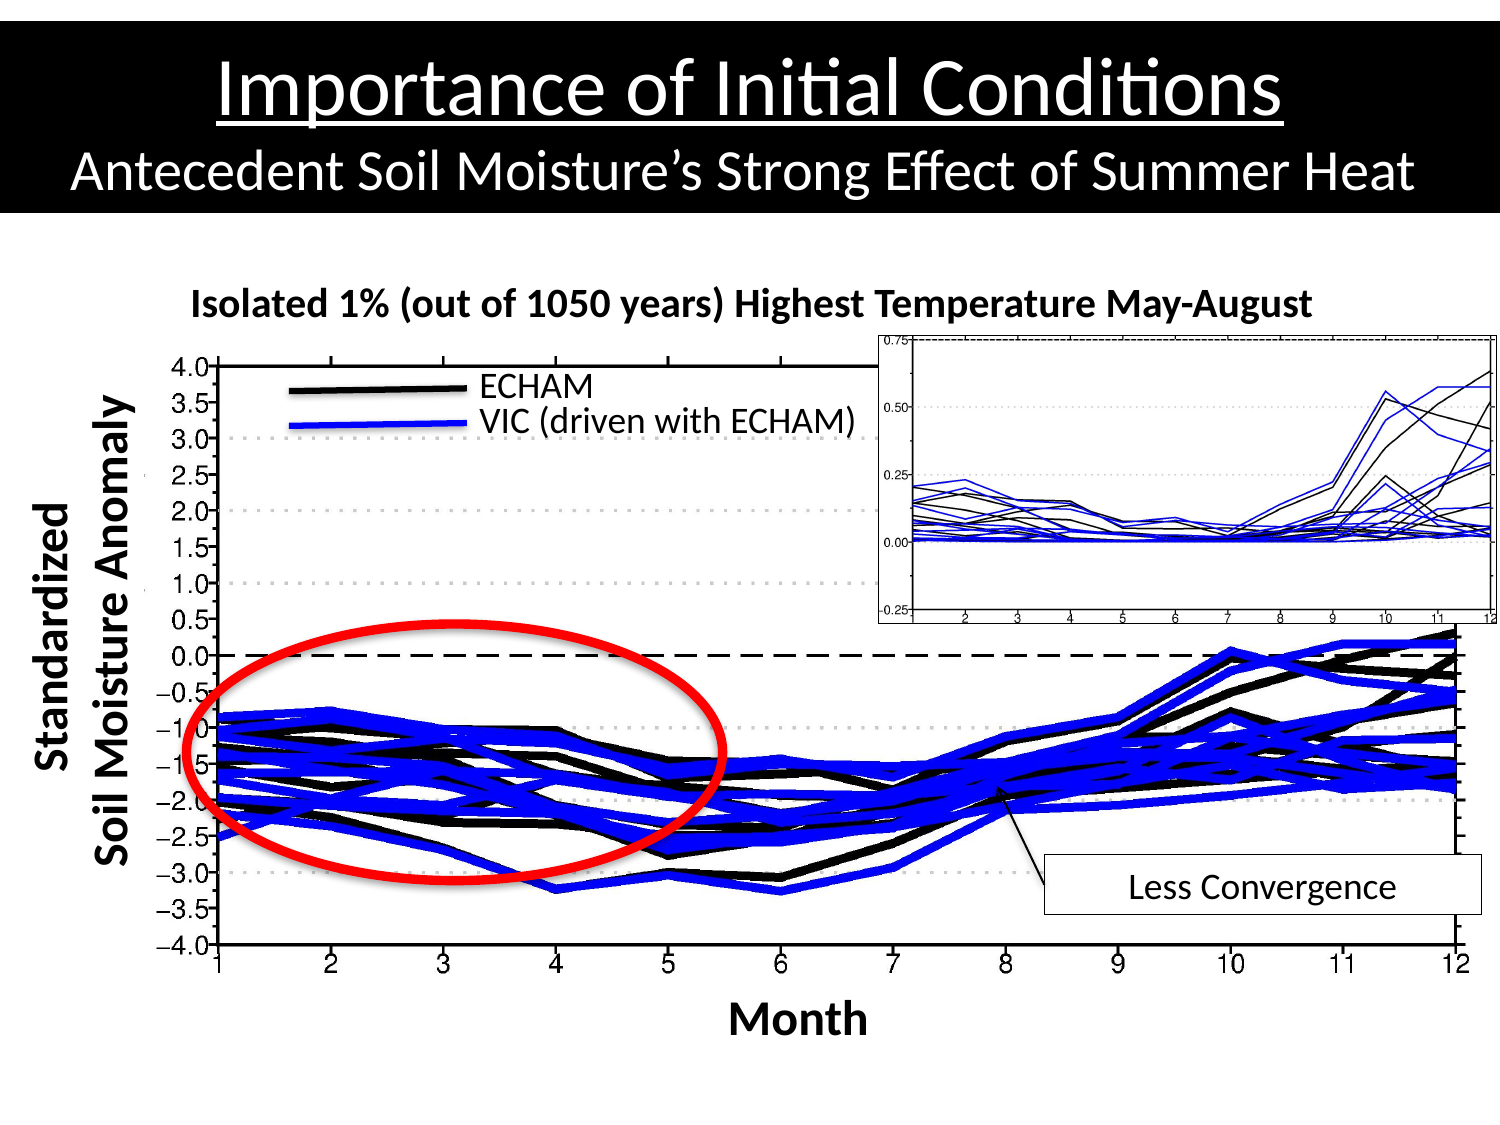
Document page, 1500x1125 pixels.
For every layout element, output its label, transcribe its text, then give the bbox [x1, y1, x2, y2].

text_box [288, 388, 468, 392]
text_box Standardized Soil Moisture Anomaly [9, 260, 145, 1002]
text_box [996, 785, 1045, 886]
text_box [288, 422, 468, 427]
text_box Isolated 1% (out of 1050 years) Highest Temperature May-August [175, 268, 1329, 334]
text_box Month [427, 1018, 1169, 1053]
title Importance of Initial Conditions Antecedent Soil Moisture’s Strong Effect of Summer Heat [0, 21, 1500, 213]
picture [111, 334, 1497, 1010]
text_box Less Convergence [1476, 854, 1482, 915]
